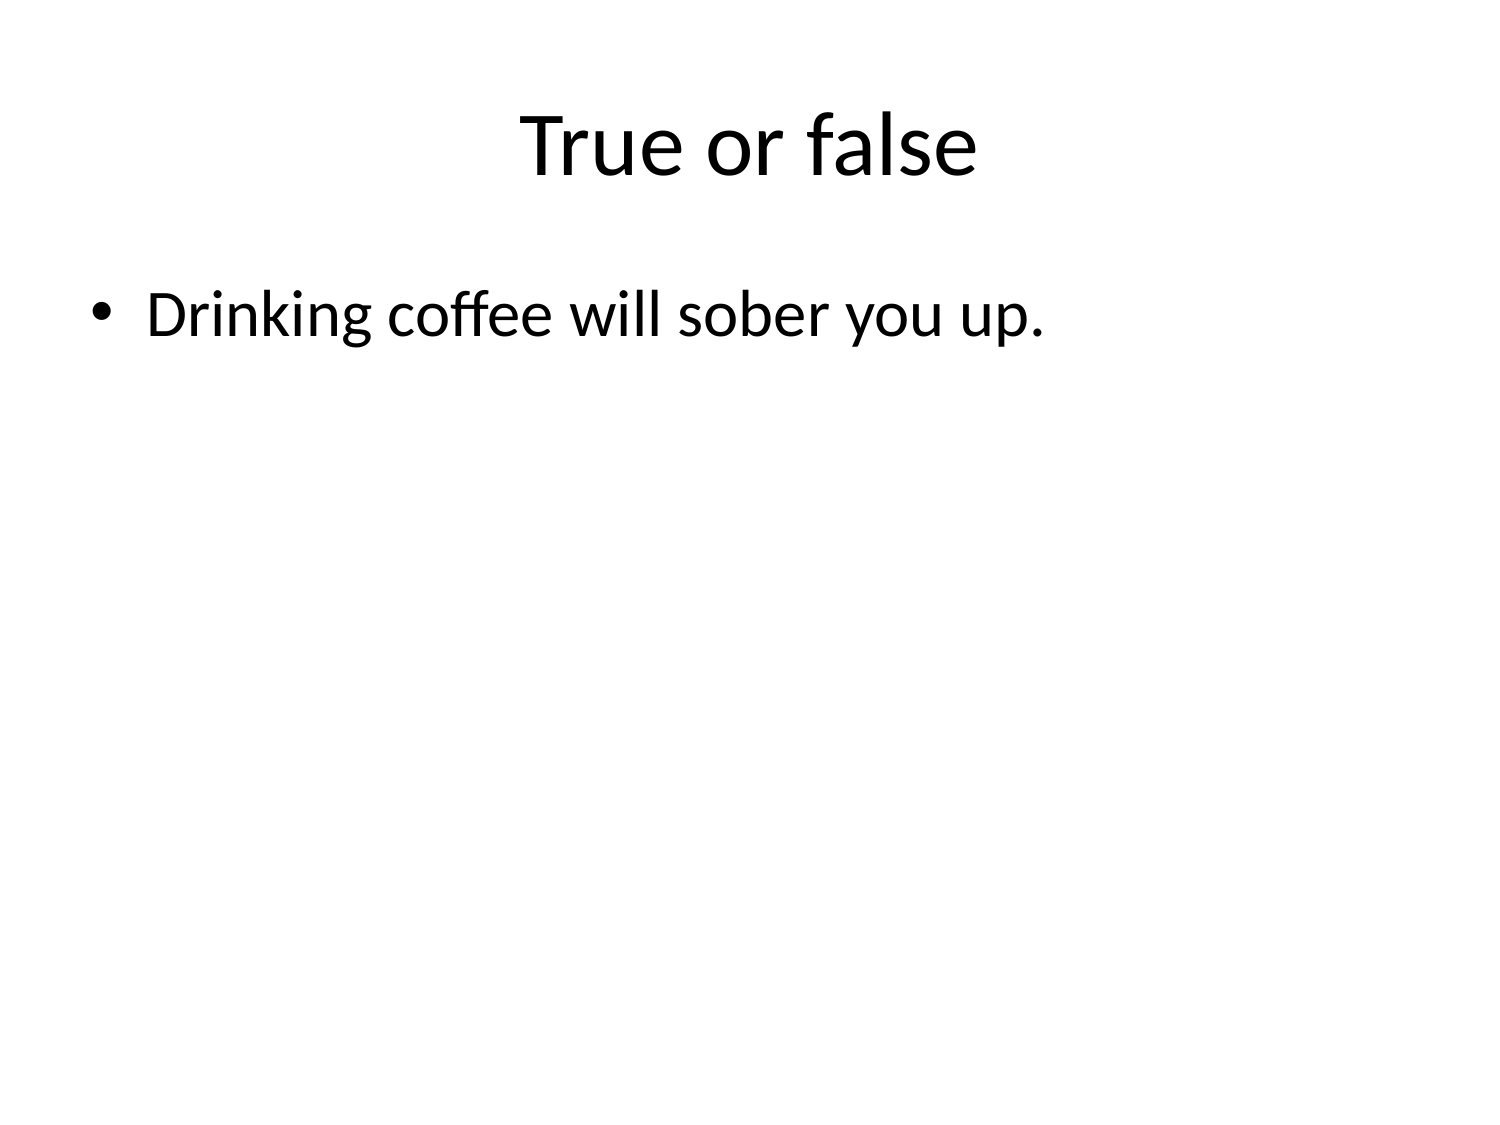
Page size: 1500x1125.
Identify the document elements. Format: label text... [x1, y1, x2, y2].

list Drinking coffee will sober you up. [75, 262, 1425, 1005]
title True or false [75, 45, 1425, 233]
